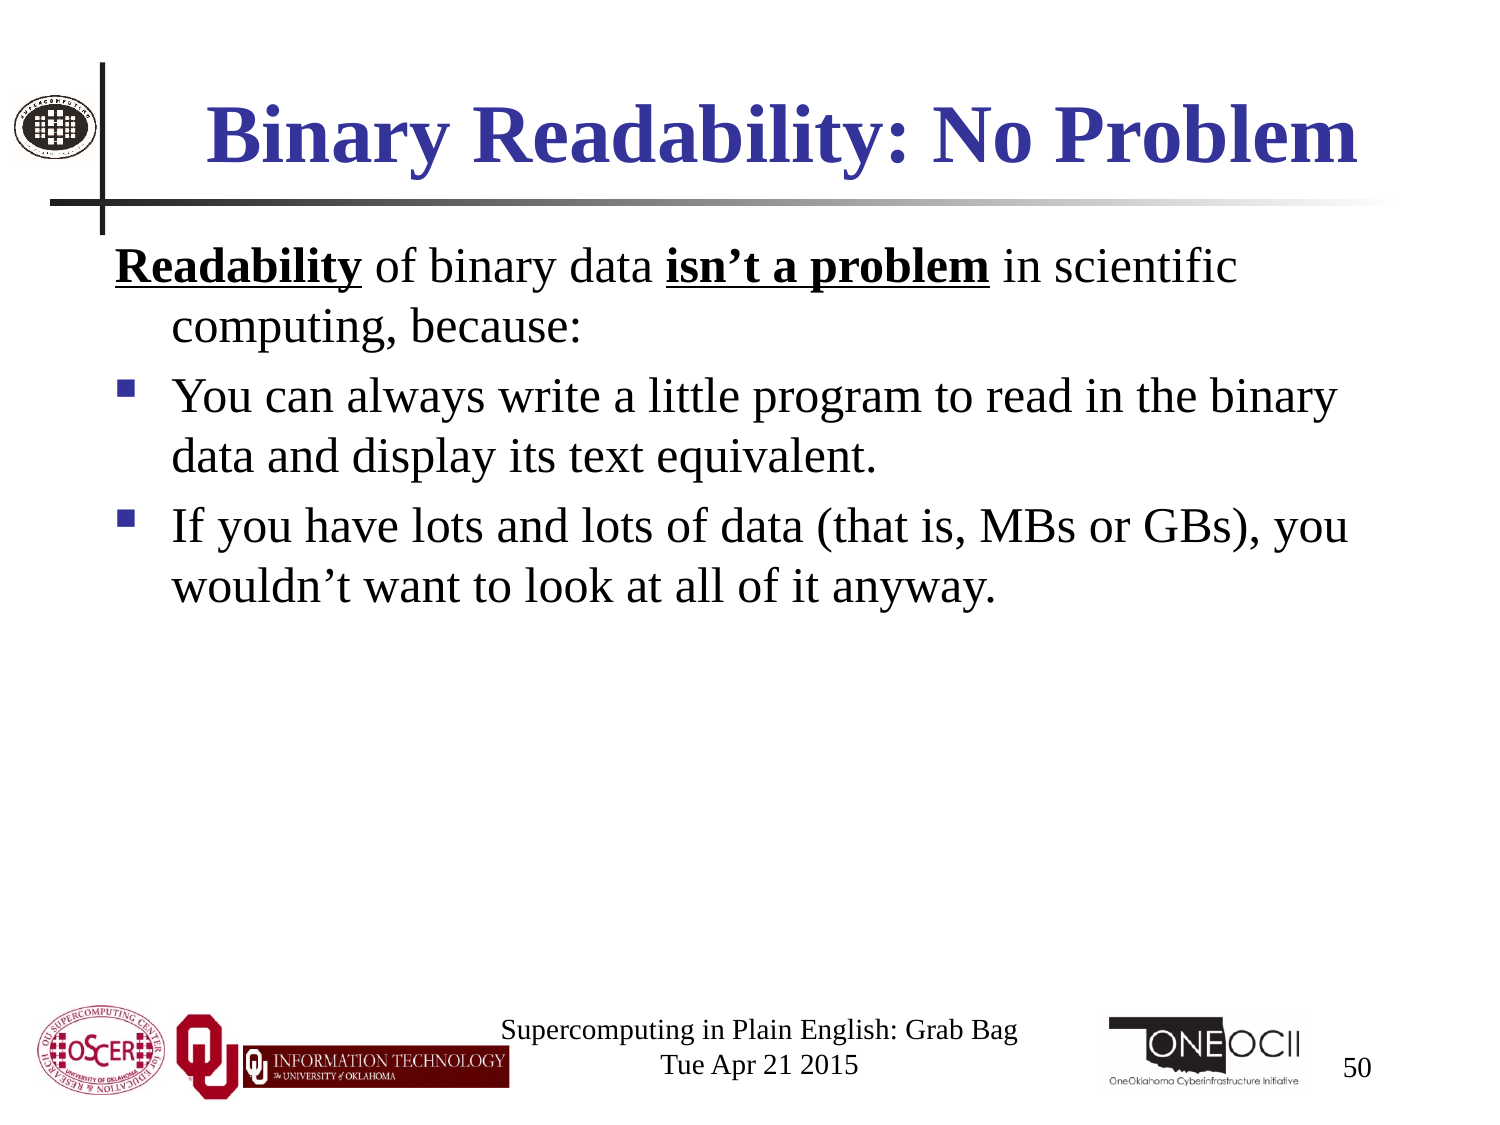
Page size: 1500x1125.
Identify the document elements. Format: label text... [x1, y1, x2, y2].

title Binary Readability: No Problem [124, 74, 1442, 187]
picture [174, 1012, 513, 1102]
footer Supercomputing in Plain English: Grab Bag Tue Apr 21 2015 [431, 1012, 1088, 1088]
slide_number 50 [1174, 1015, 1388, 1091]
picture [12, 94, 98, 161]
picture [1100, 1013, 1306, 1093]
list Readability of binary data isn’t a problem in scientific computing, because: You can always write a little program to read in the binary data and display its text equivalent. If you have lots and lots of data (that is, MBs or GBs), you wouldn’t want to look at all of it anyway. [99, 224, 1401, 988]
picture [37, 1005, 165, 1095]
